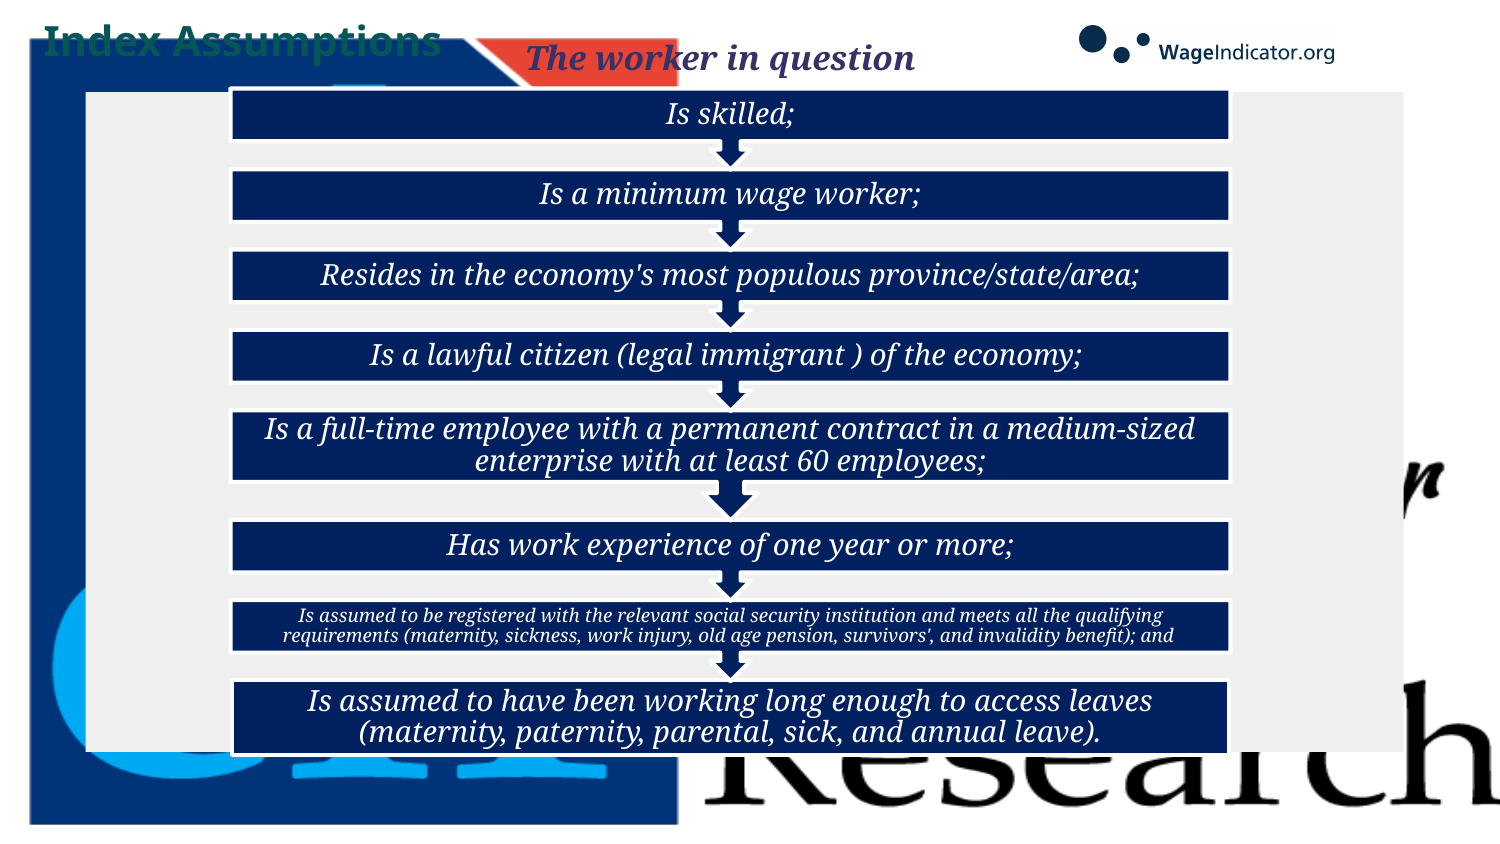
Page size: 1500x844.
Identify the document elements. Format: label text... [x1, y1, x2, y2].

text_box Index Assumptions [28, 0, 731, 123]
picture [0, 0, 1500, 844]
subtitle The worker in question [731, 22, 994, 86]
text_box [230, 88, 1231, 756]
